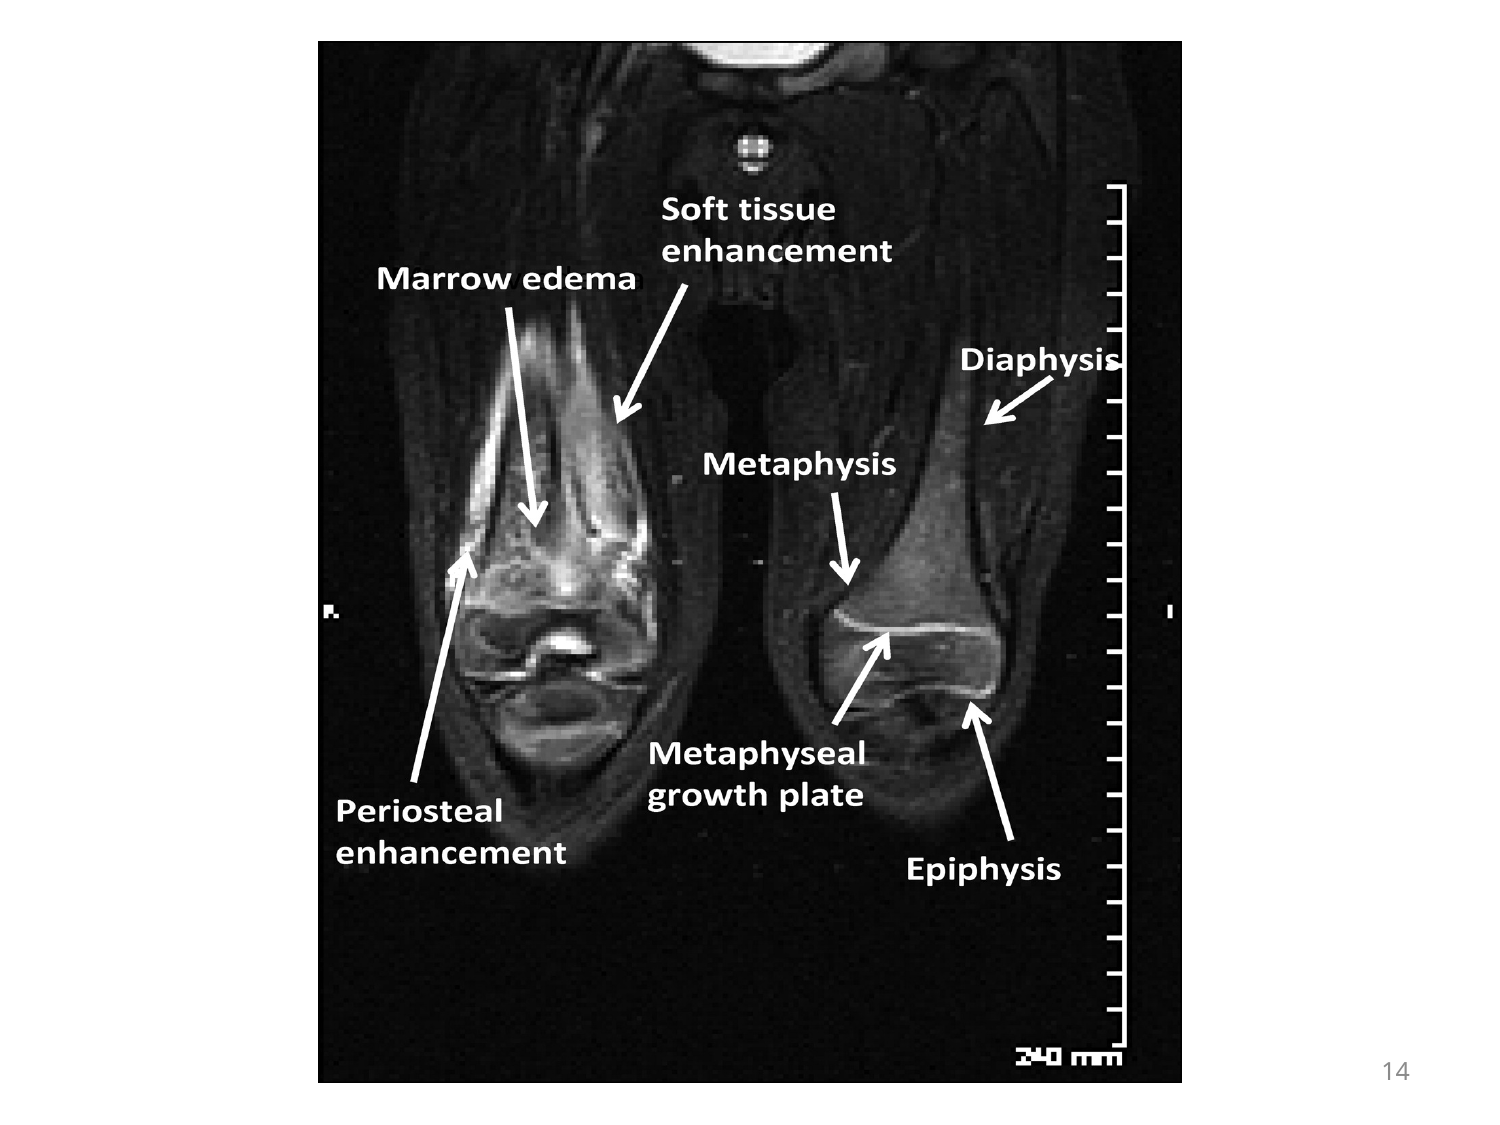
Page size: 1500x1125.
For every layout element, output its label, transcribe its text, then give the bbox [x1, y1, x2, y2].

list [317, 41, 1182, 1084]
slide_number 14 [1074, 1042, 1425, 1103]
